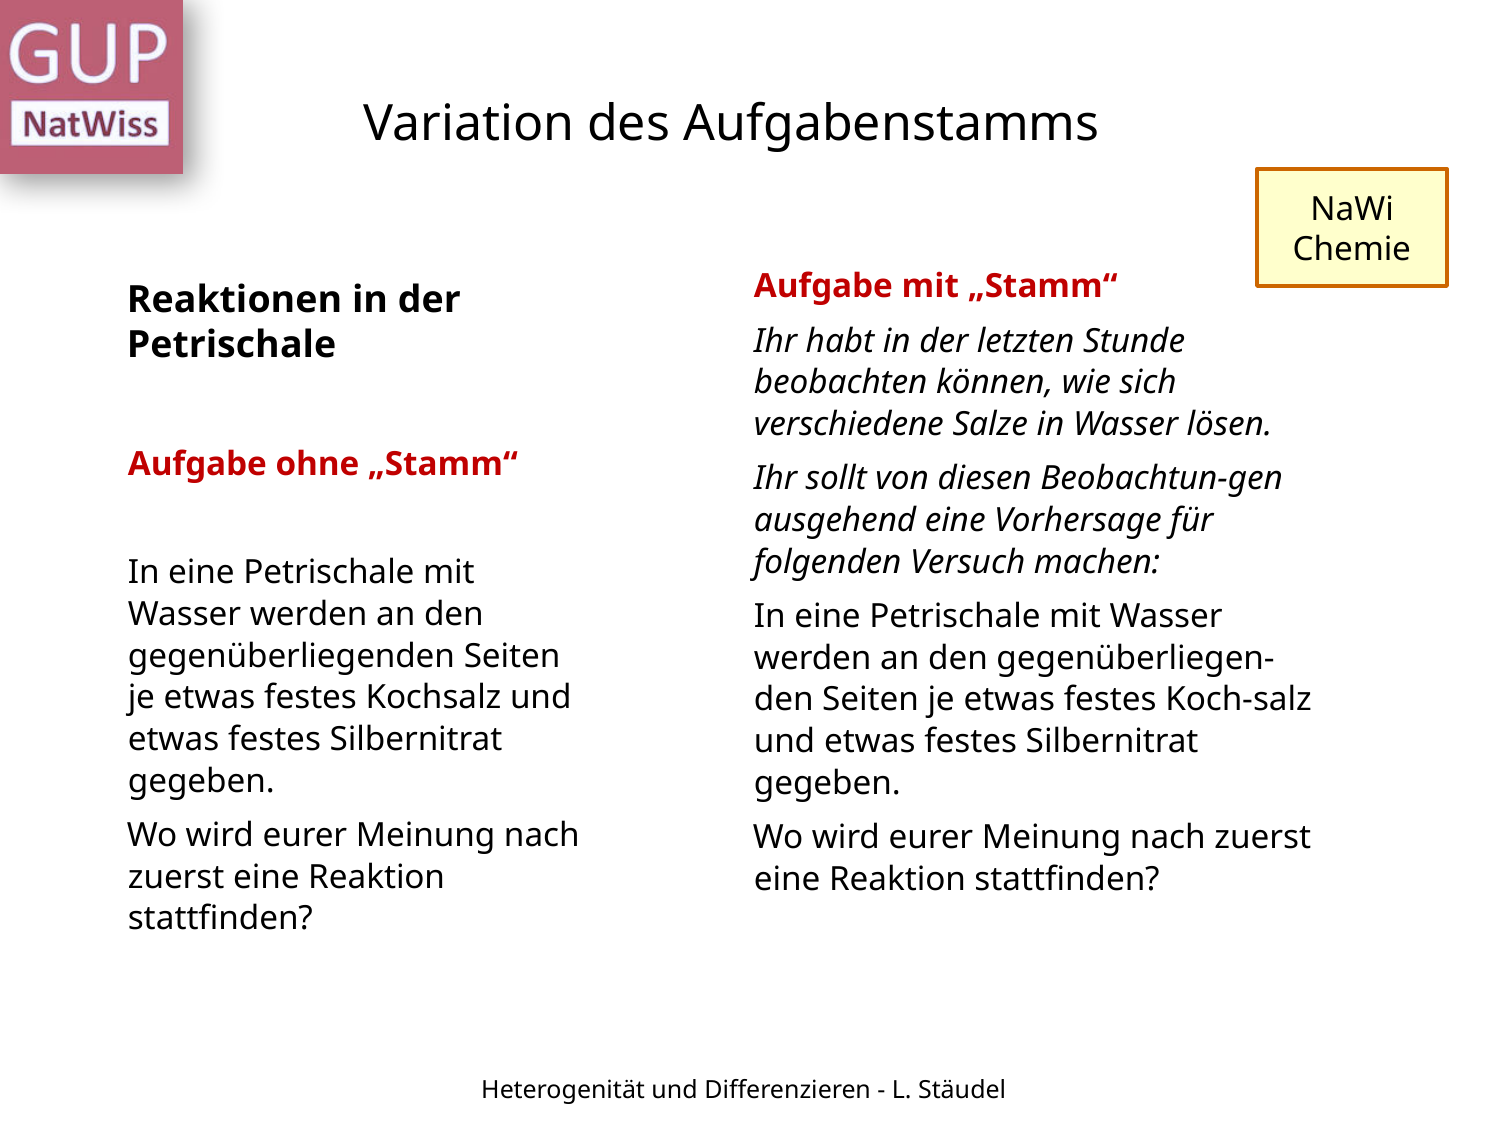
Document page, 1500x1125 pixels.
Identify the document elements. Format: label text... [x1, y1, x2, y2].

picture [0, 0, 184, 175]
text_box Aufgabe mit „Stamm“ Ihr habt in der letzten Stunde beobachten können, wie sich verschiedene Salze in Wasser lösen. Ihr sollt von diesen Beobachtun-gen ausgehend eine Vorhersage für folgenden Versuch machen: In eine Petrischale mit Wasser werden an den gegenüberliegen-den Seiten je etwas festes Koch-salz und etwas festes Silbernitrat gegeben. Wo wird eurer Meinung nach zuerst eine Reaktion stattfinden? [738, 255, 1341, 905]
footer Heterogenität und Differenzieren - L. Stäudel [300, 1066, 1188, 1125]
title Variation des Aufgabenstamms [147, 20, 1330, 221]
text_box Reaktionen in der Petrischale [112, 267, 491, 372]
text_box NaWi Chemie [1255, 167, 1449, 288]
text_box Aufgabe ohne „Stamm“ In eine Petrischale mit Wasser werden an den gegenüberliegenden Seiten je etwas festes Kochsalz und etwas festes Silbernitrat gegeben. Wo wird eurer Meinung nach zuerst eine Reaktion stattfinden? [112, 432, 597, 944]
